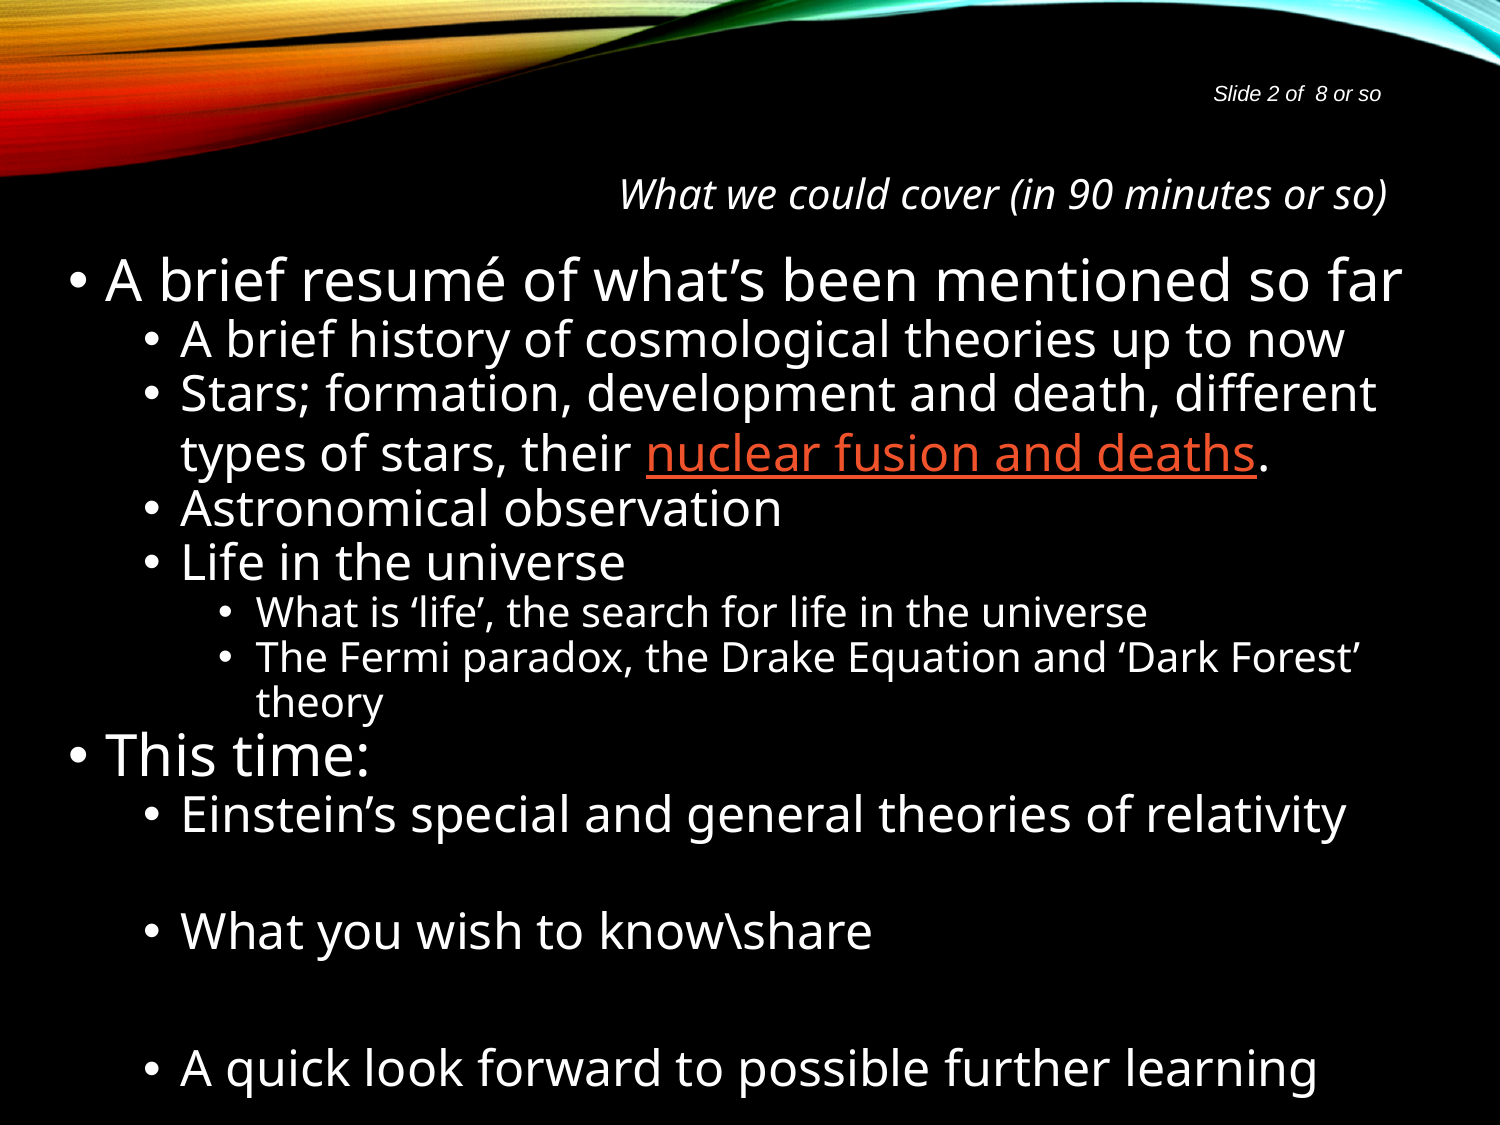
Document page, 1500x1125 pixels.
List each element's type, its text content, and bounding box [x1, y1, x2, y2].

list A brief resumé of what’s been mentioned so far A brief history of cosmological theories up to now Stars; formation, development and death, different types of stars, their nuclear fusion and deaths. Astronomical observation Life in the universe What is ‘life’, the search for life in the universe The Fermi paradox, the Drake Equation and ‘Dark Forest’ theory This time: Einstein’s special and general theories of relativity What you wish to know\share A quick look forward to possible further learning Your knowledge and questions as we go please [53, 243, 1477, 1090]
title What we could cover (in 90 minutes or so) [356, 125, 1403, 243]
picture [0, 0, 1500, 178]
slide_number Slide 2 of 8 or so [1078, 62, 1403, 123]
